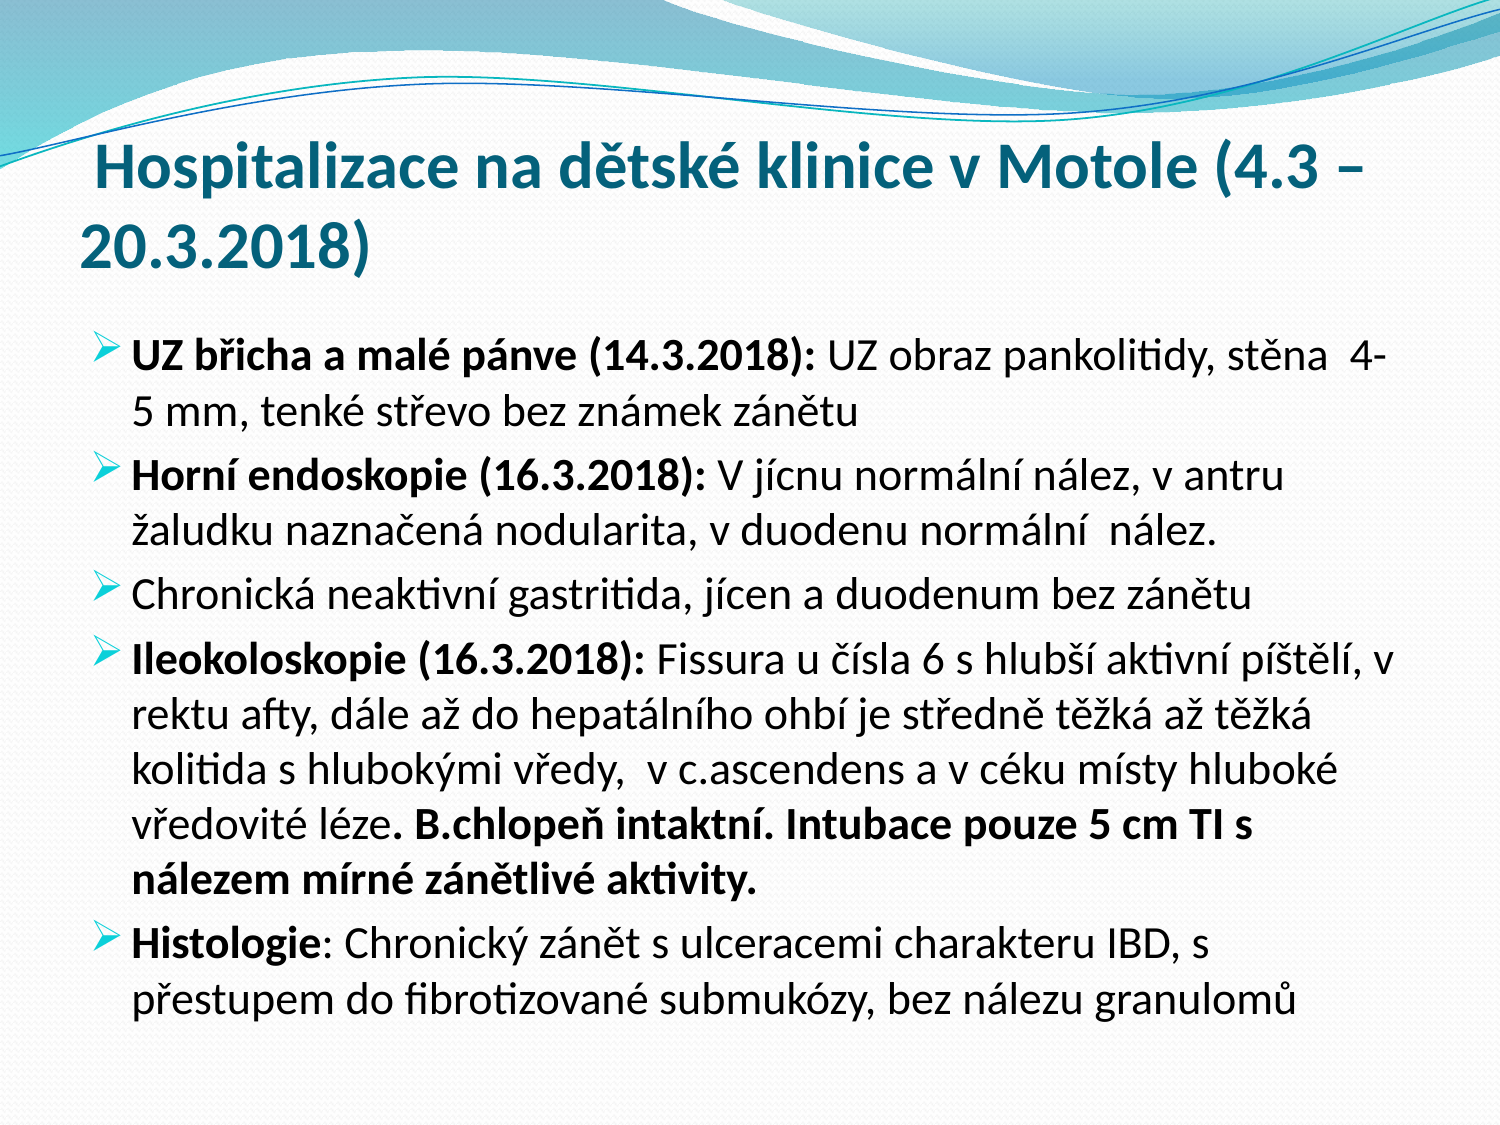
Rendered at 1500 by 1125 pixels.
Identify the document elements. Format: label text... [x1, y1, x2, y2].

list UZ břicha a malé pánve (14.3.2018): UZ obraz pankolitidy, stěna 4-5 mm, tenké střevo bez známek zánětu Horní endoskopie (16.3.2018): V jícnu normální nález, v antru žaludku naznačená nodularita, v duodenu normální nález. Chronická neaktivní gastritida, jícen a duodenum bez zánětu Ileokoloskopie (16.3.2018): Fissura u čísla 6 s hlubší aktivní píštělí, v rektu afty, dále až do hepatálního ohbí je středně těžká až těžká kolitida s hlubokými vředy, v c.ascendens a v céku místy hluboké vředovité léze. B.chlopeň intaktní. Intubace pouze 5 cm TI s nálezem mírné zánětlivé aktivity. Histologie: Chronický zánět s ulceracemi charakteru IBD, s přestupem do fibrotizované submukózy, bez nálezu granulomů [75, 317, 1425, 1038]
title Hospitalizace na dětské klinice v Motole (4.3 – 20.3.2018) [79, 137, 1428, 363]
